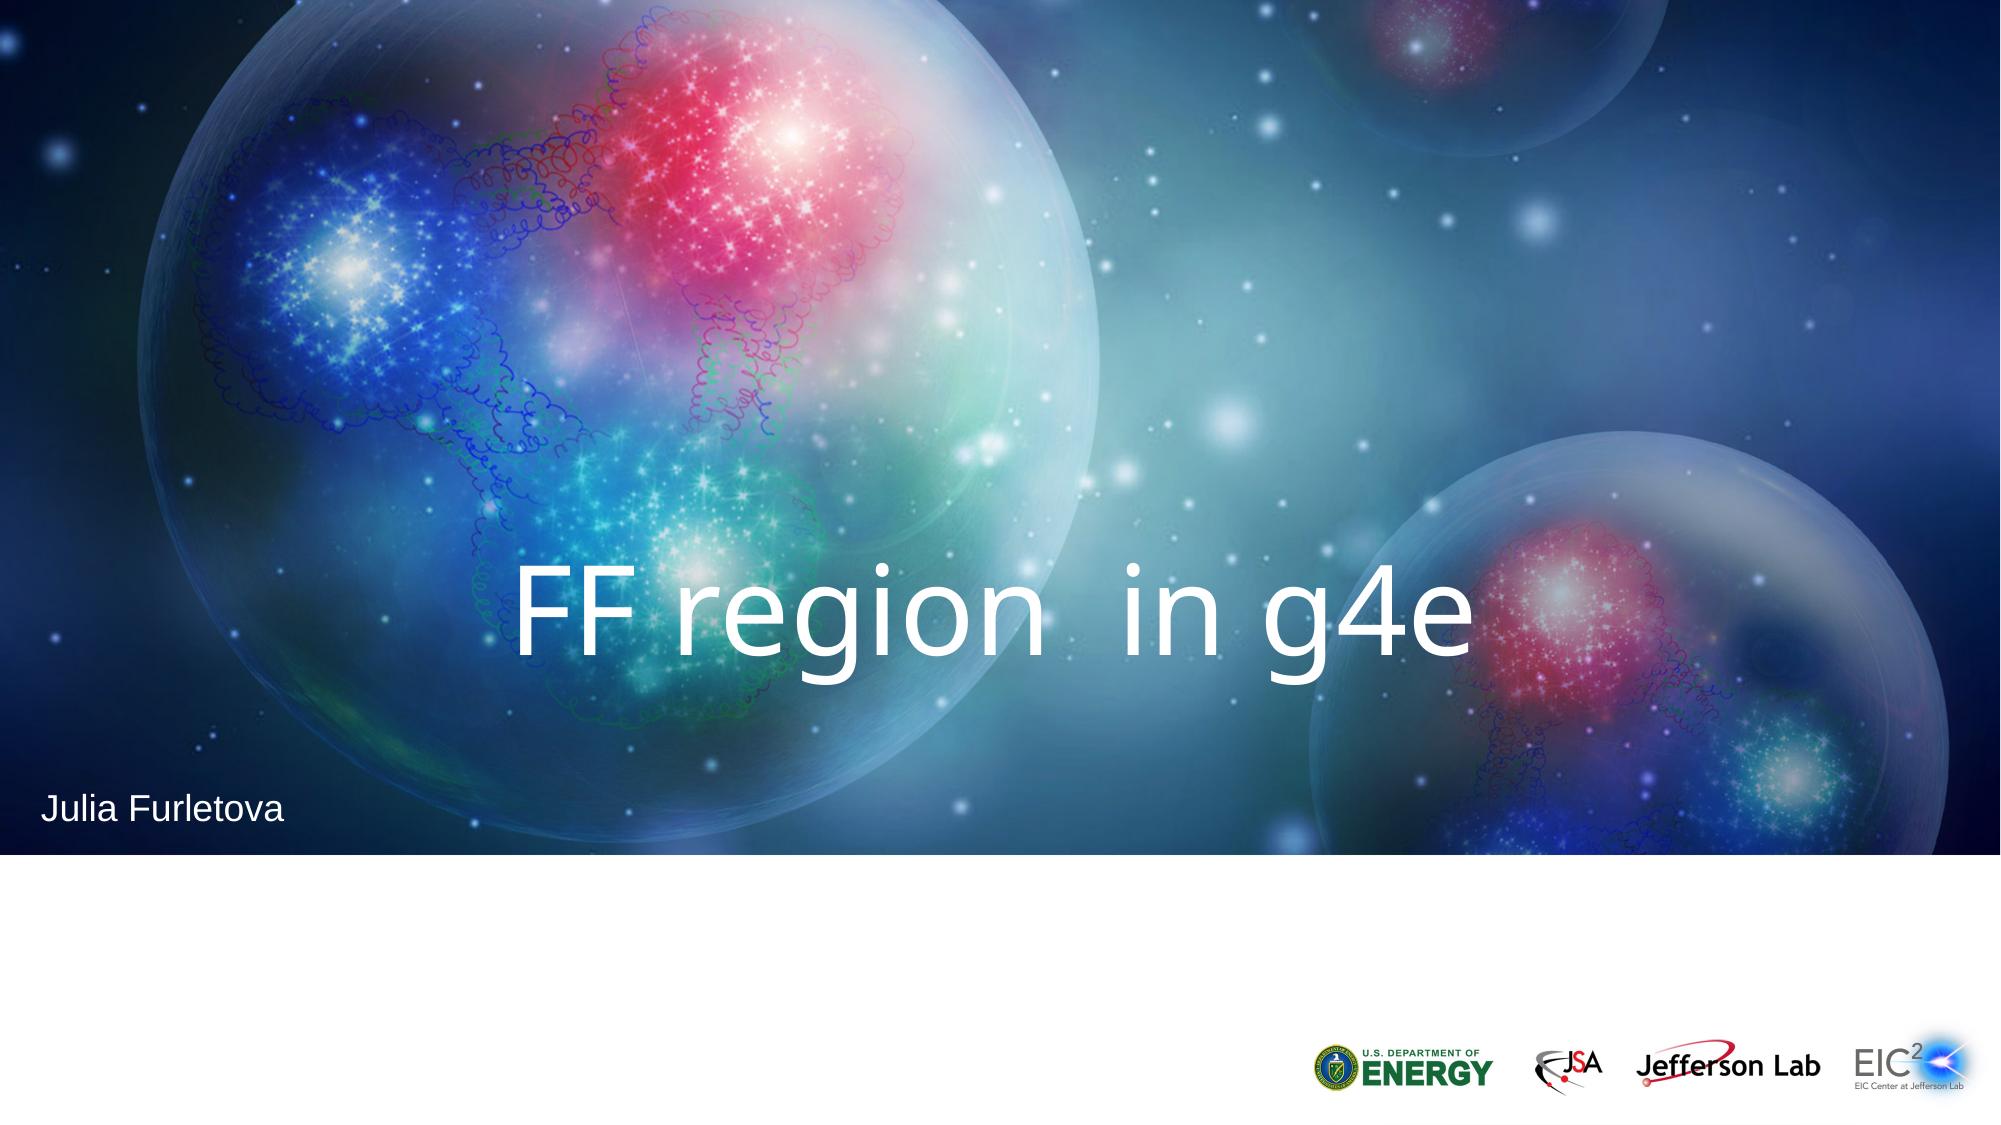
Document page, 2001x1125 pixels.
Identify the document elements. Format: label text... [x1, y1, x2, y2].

title FF region in g4e [259, 298, 1760, 691]
text_box Julia Furletova [26, 776, 1391, 837]
picture [0, 0, 2001, 1125]
